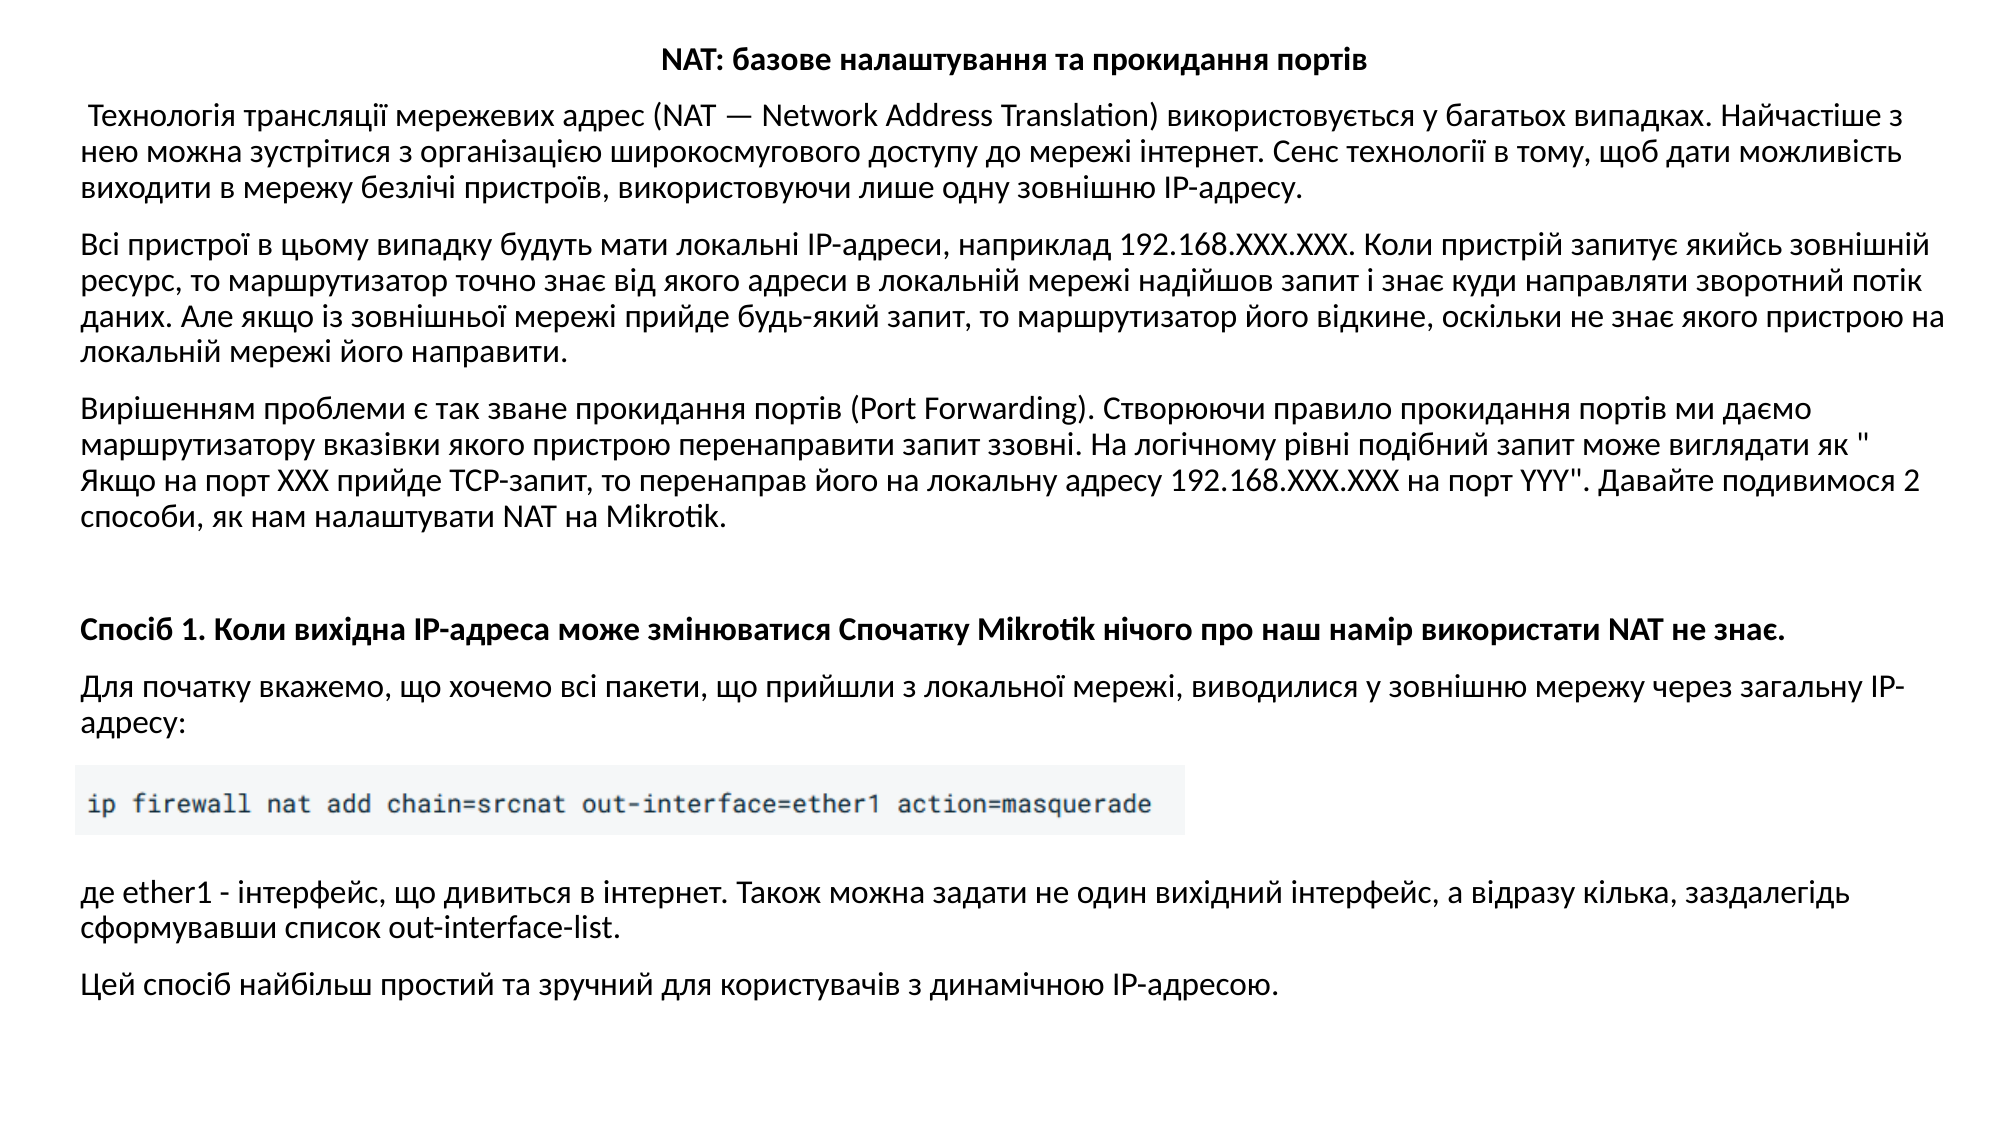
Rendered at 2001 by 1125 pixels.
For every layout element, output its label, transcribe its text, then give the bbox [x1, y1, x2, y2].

picture [75, 765, 1185, 835]
list NAT: базове налаштування та прокидання портів Технологія трансляції мережевих адрес (NAT — Network Address Translation) використовується у багатьох випадках. Найчастіше з нею можна зустрітися з організацією широкосмугового доступу до мережі інтернет. Сенс технології в тому, щоб дати можливість виходити в мережу безлічі пристроїв, використовуючи лише одну зовнішню IP-адресу. Всі пристрої в цьому випадку будуть мати локальні IP-адреси, наприклад 192.168.XXX.XXX. Коли пристрій запитує якийсь зовнішній ресурс, то маршрутизатор точно знає від якого адреси в локальній мережі надійшов запит і знає куди направляти зворотний потік даних. Але якщо із зовнішньої мережі прийде будь-який запит, то маршрутизатор його відкине, оскільки не знає якого пристрою на локальній мережі його направити. Вирішенням проблеми є так зване прокидання портів (Port Forwarding). Створюючи правило прокидання портів ми даємо маршрутизатору вказівки якого пристрою перенаправити запит ззовні. На логічному рівні подібний запит може виглядати як " Якщо на порт XXX прийде TCP-запит, то перенаправ його на локальну адресу 192.168.XXX.XXX на порт YYY". Давайте подивимося 2 способи, як нам налаштувати NAT на Mikrotik. Спосіб 1. Коли вихідна IP-адреса може змінюватися Спочатку Mikrotik нічого про наш намір використати NAT не знає. Для початку вкажемо, що хочемо всі пакети, що прийшли з локальної мережі, виводилися у зовнішню мережу через загальну IP-адресу: де ether1 - інтерфейс, що дивиться в інтернет. Також можна задати не один вихідний інтерфейс, а відразу кілька, заздалегідь сформувавши список out-interface-list. Цей спосіб найбільш простий та зручний для користувачів з динамічною IP-адресою. [65, 34, 1965, 1067]
